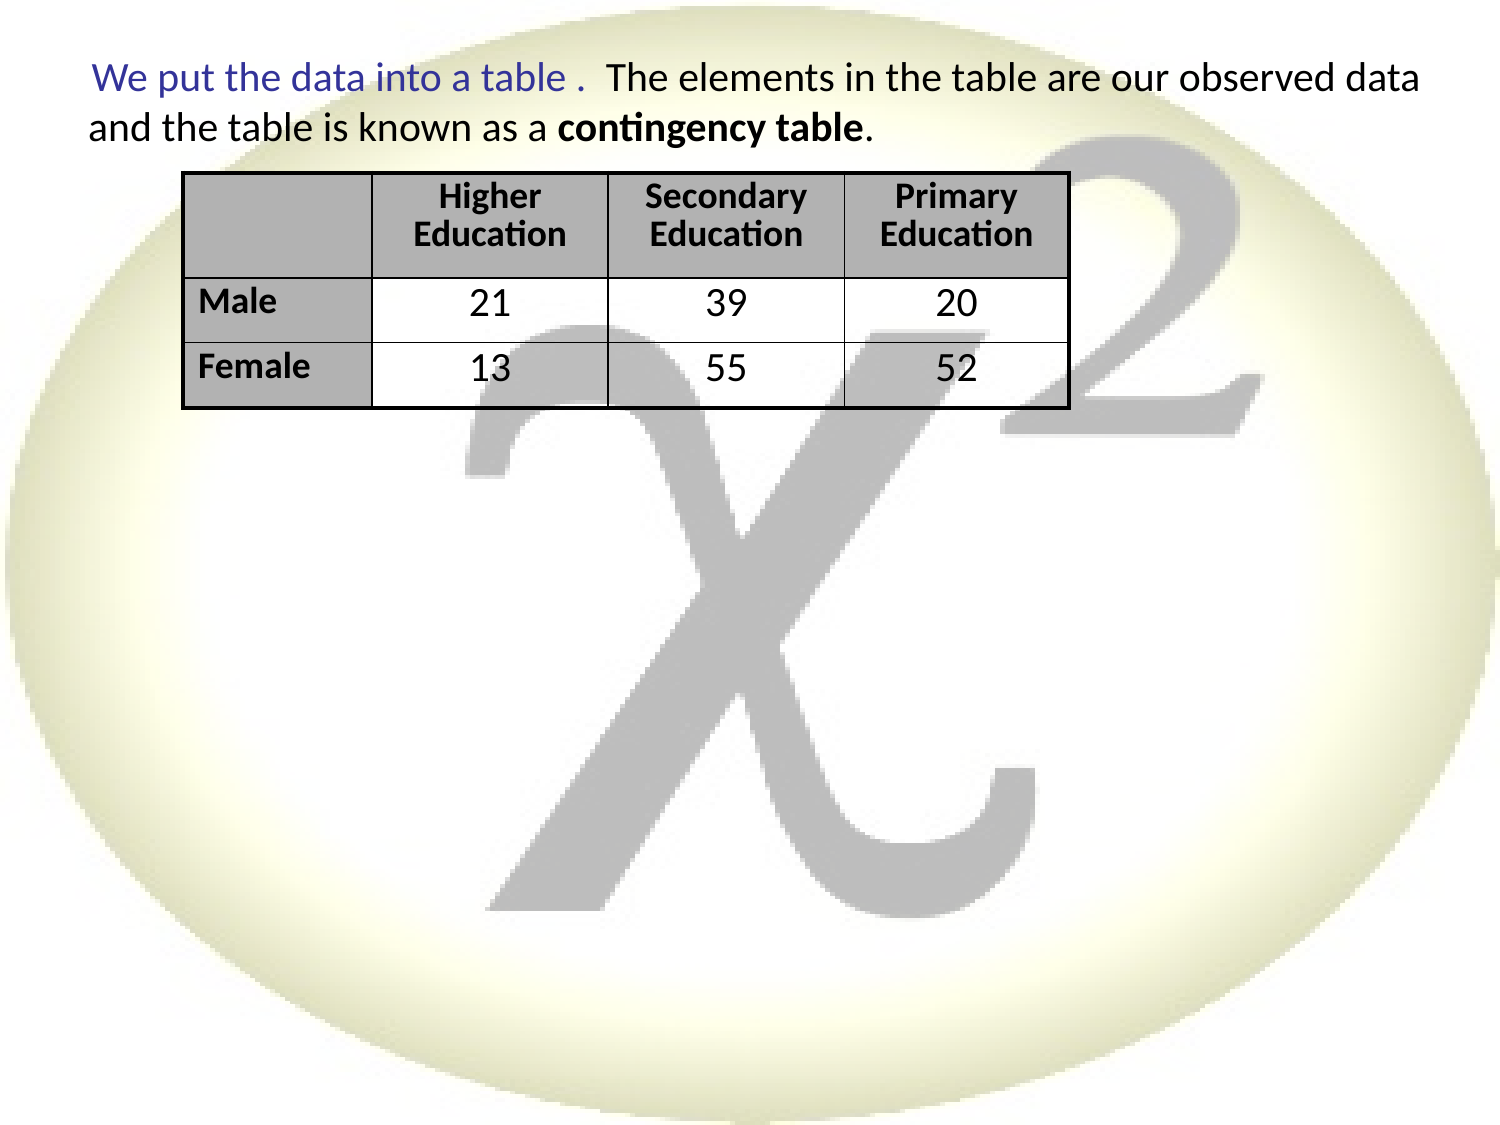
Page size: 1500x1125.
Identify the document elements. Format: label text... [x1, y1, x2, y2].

table_cell 39 [609, 279, 844, 342]
table_cell 13 [373, 343, 607, 406]
table_cell 52 [845, 343, 1067, 406]
table_cell 55 [609, 343, 844, 406]
table_cell Male [185, 279, 371, 342]
table_header Primary Education [845, 175, 1067, 277]
table_cell 20 [845, 279, 1067, 342]
table_cell Female [185, 343, 371, 406]
table_header Secondary Education [609, 175, 844, 277]
text_box We put the data into a table . The elements in the table are our observed data and the table is known as a contingency table. [29, 42, 1459, 158]
table_header [185, 175, 371, 277]
table_header Higher Education [373, 175, 607, 277]
table_cell 21 [373, 279, 607, 342]
